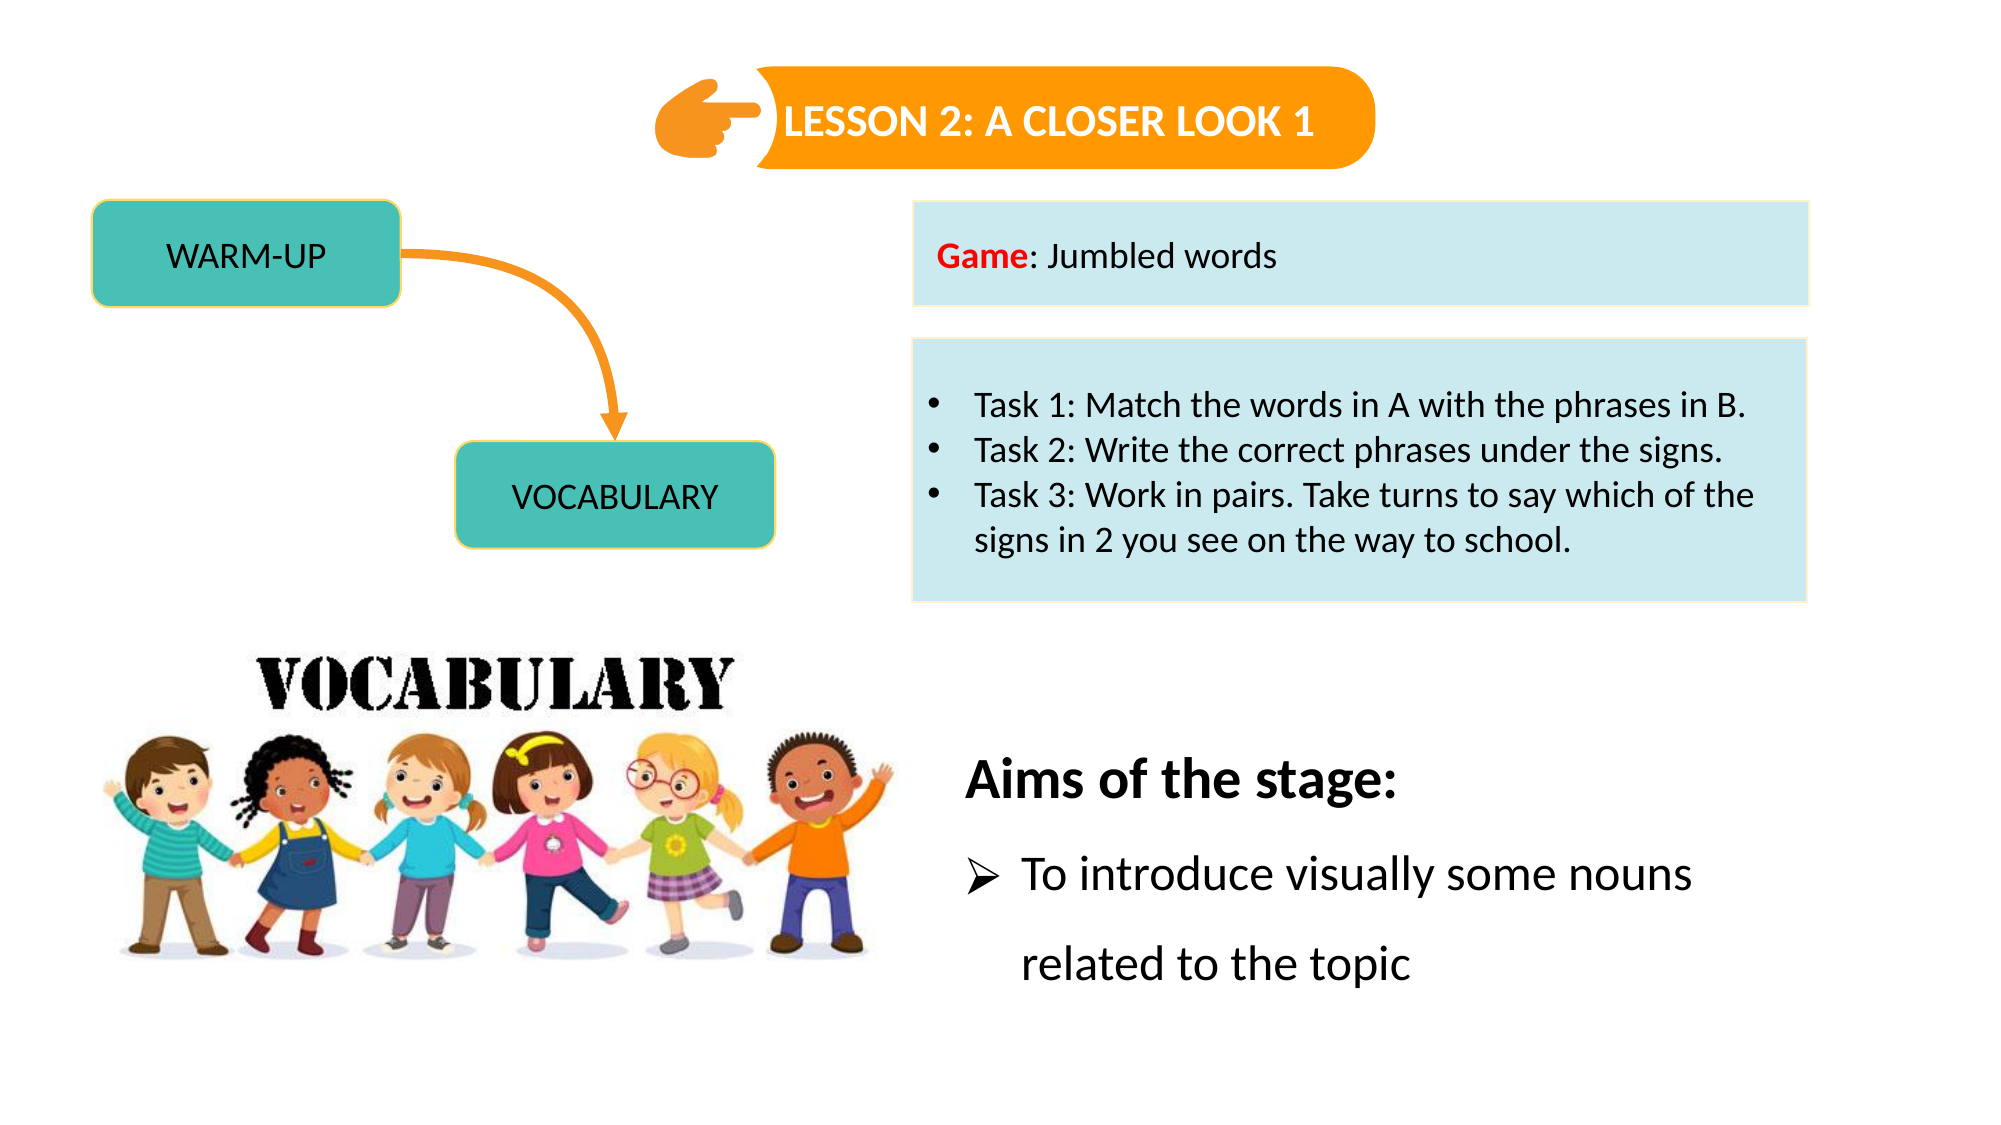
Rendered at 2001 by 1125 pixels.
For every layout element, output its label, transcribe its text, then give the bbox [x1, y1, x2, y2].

text_box [749, 287, 1105, 427]
text_box WARM-UP [91, 199, 401, 308]
text_box [791, 154, 1365, 170]
text_box Game: Jumbled words [913, 201, 1809, 306]
text_box Task 1: Match the words in A with the phrases in B. Task 2: Write the correct phrases under the signs. Task 3: Work in pairs. Take turns to say which of the signs in 2 you see on the way to school. [912, 337, 1808, 603]
text_box LESSON 2: A CLOSER LOOK 1 [791, 83, 1518, 154]
picture [627, 42, 787, 194]
text_box [791, 66, 1366, 83]
text_box VOCABULARY [455, 441, 776, 549]
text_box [400, 253, 616, 442]
text_box Aims of the stage: To introduce visually some nouns related to the topic [949, 697, 1856, 998]
picture [80, 629, 910, 1044]
